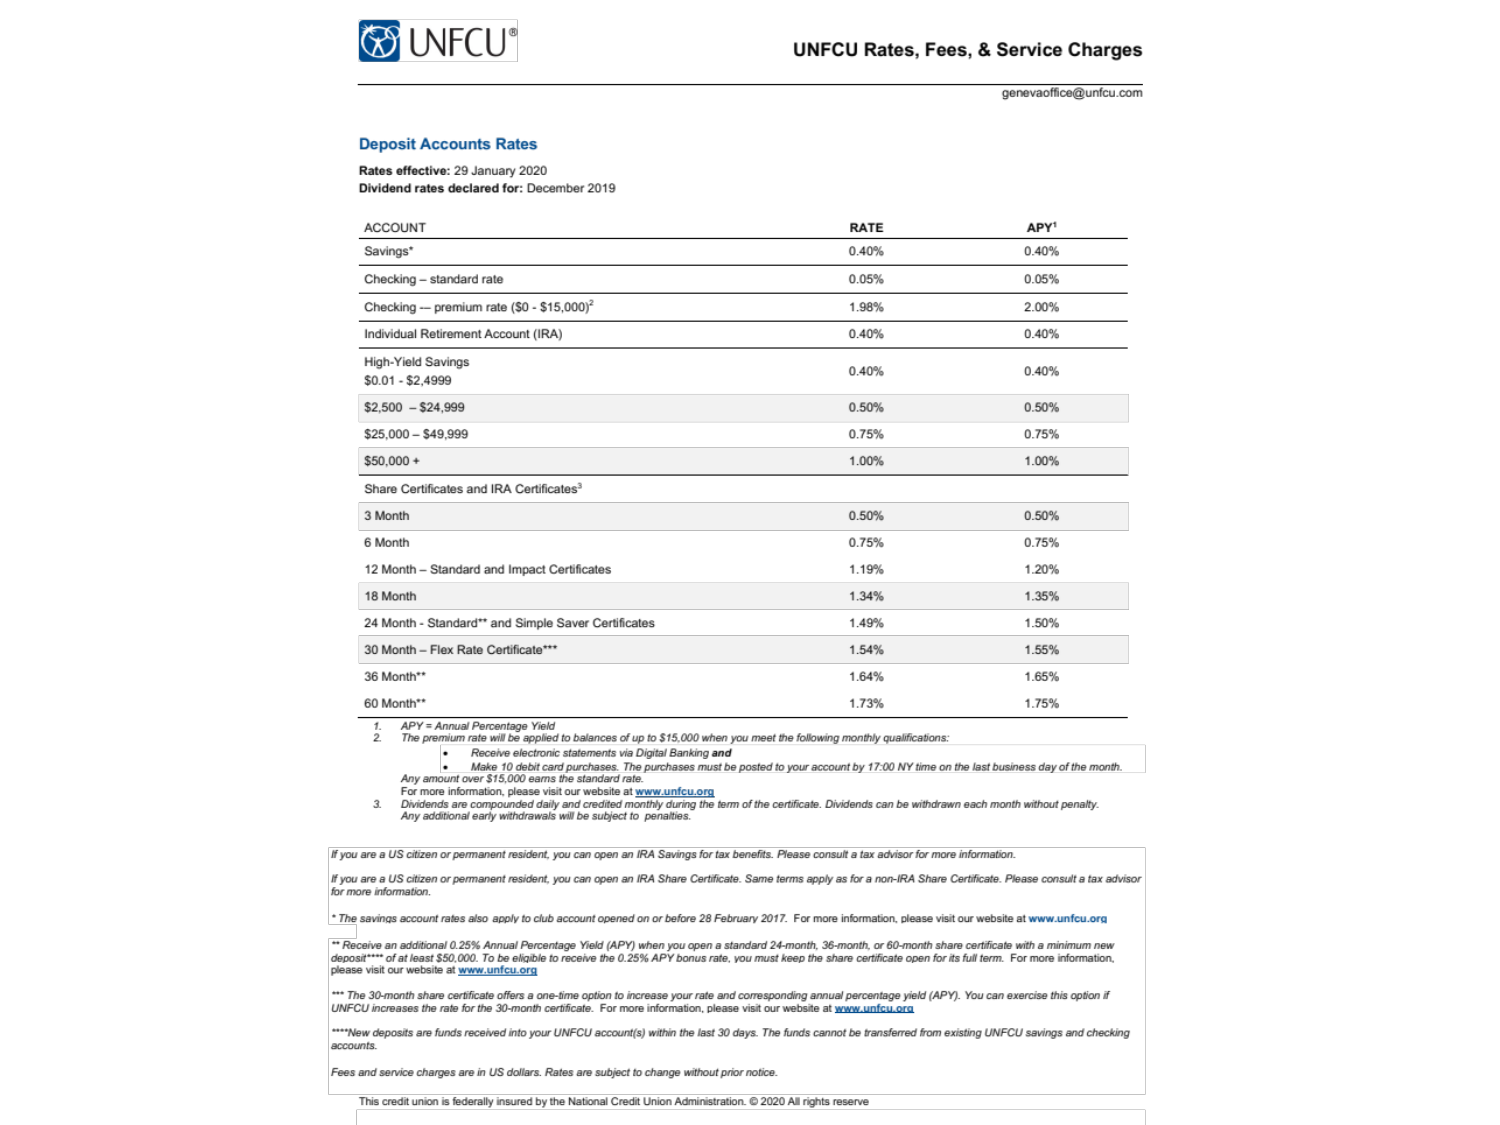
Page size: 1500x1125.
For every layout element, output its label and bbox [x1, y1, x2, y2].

picture [275, 0, 1225, 1125]
